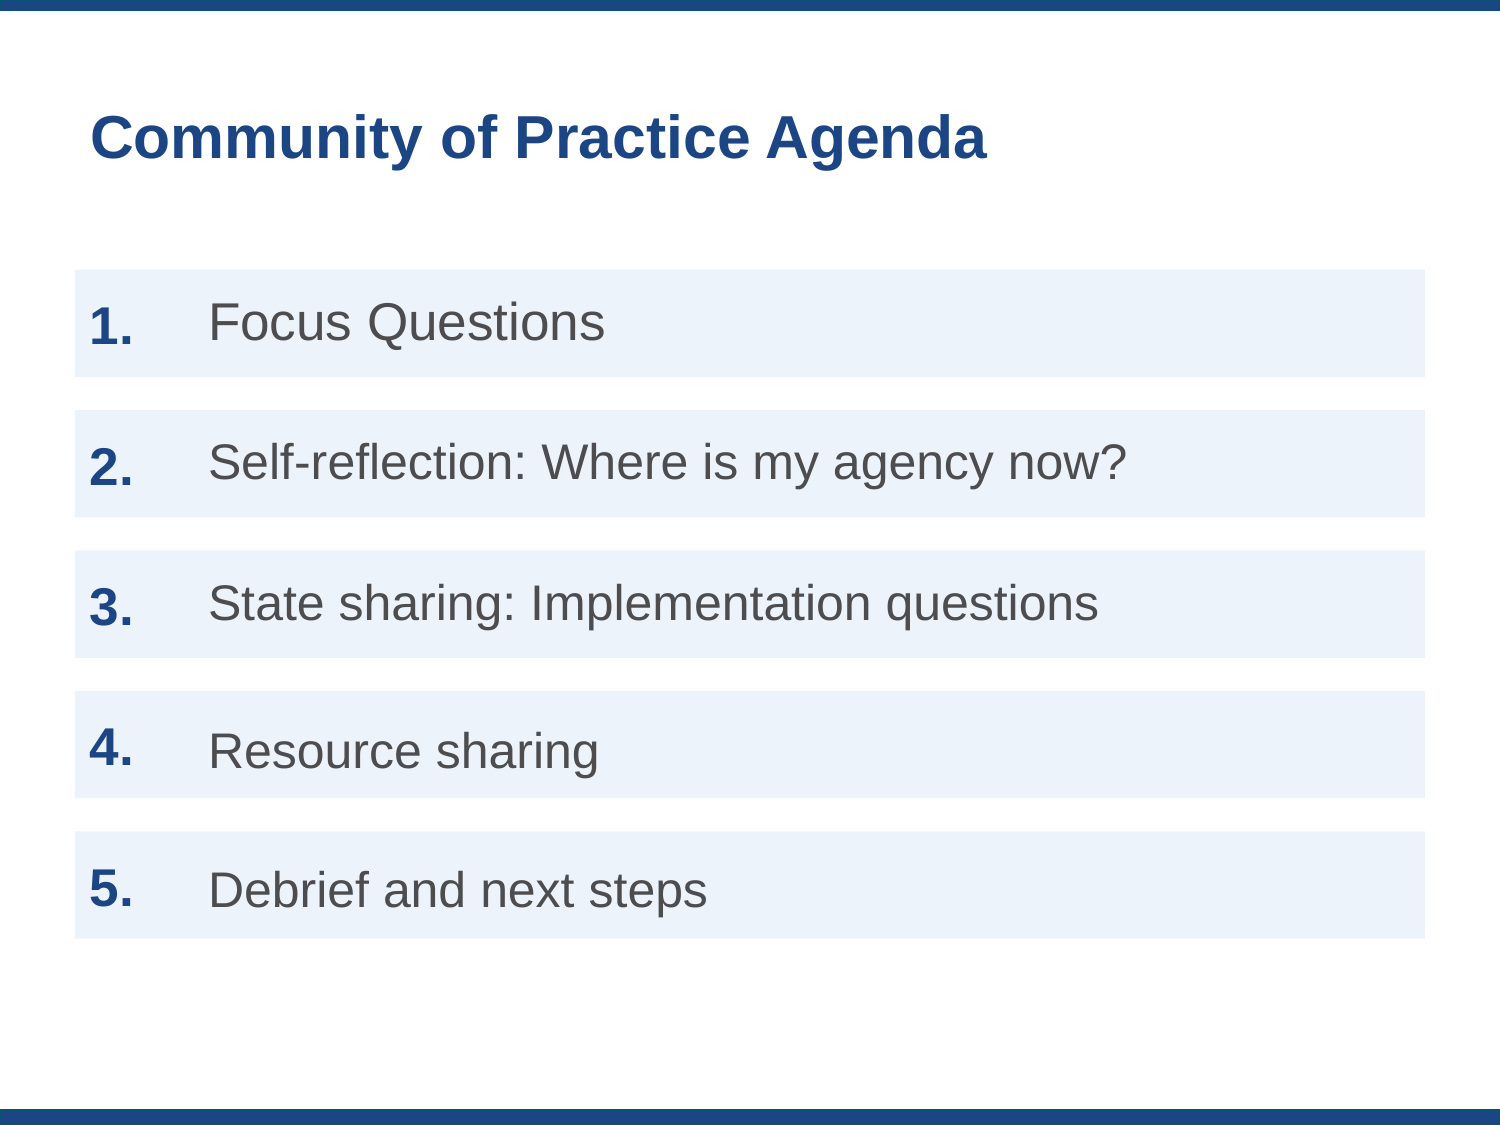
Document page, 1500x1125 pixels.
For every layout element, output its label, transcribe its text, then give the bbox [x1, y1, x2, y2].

list Debrief and next steps [193, 874, 1425, 982]
list Resource sharing [193, 698, 1425, 807]
list State sharing: Implementation questions [193, 550, 1425, 658]
list Self-reflection: Where is my agency now? [193, 409, 1425, 518]
title Community of Practice Agenda [75, 45, 1425, 233]
list Focus Questions [193, 269, 1425, 378]
